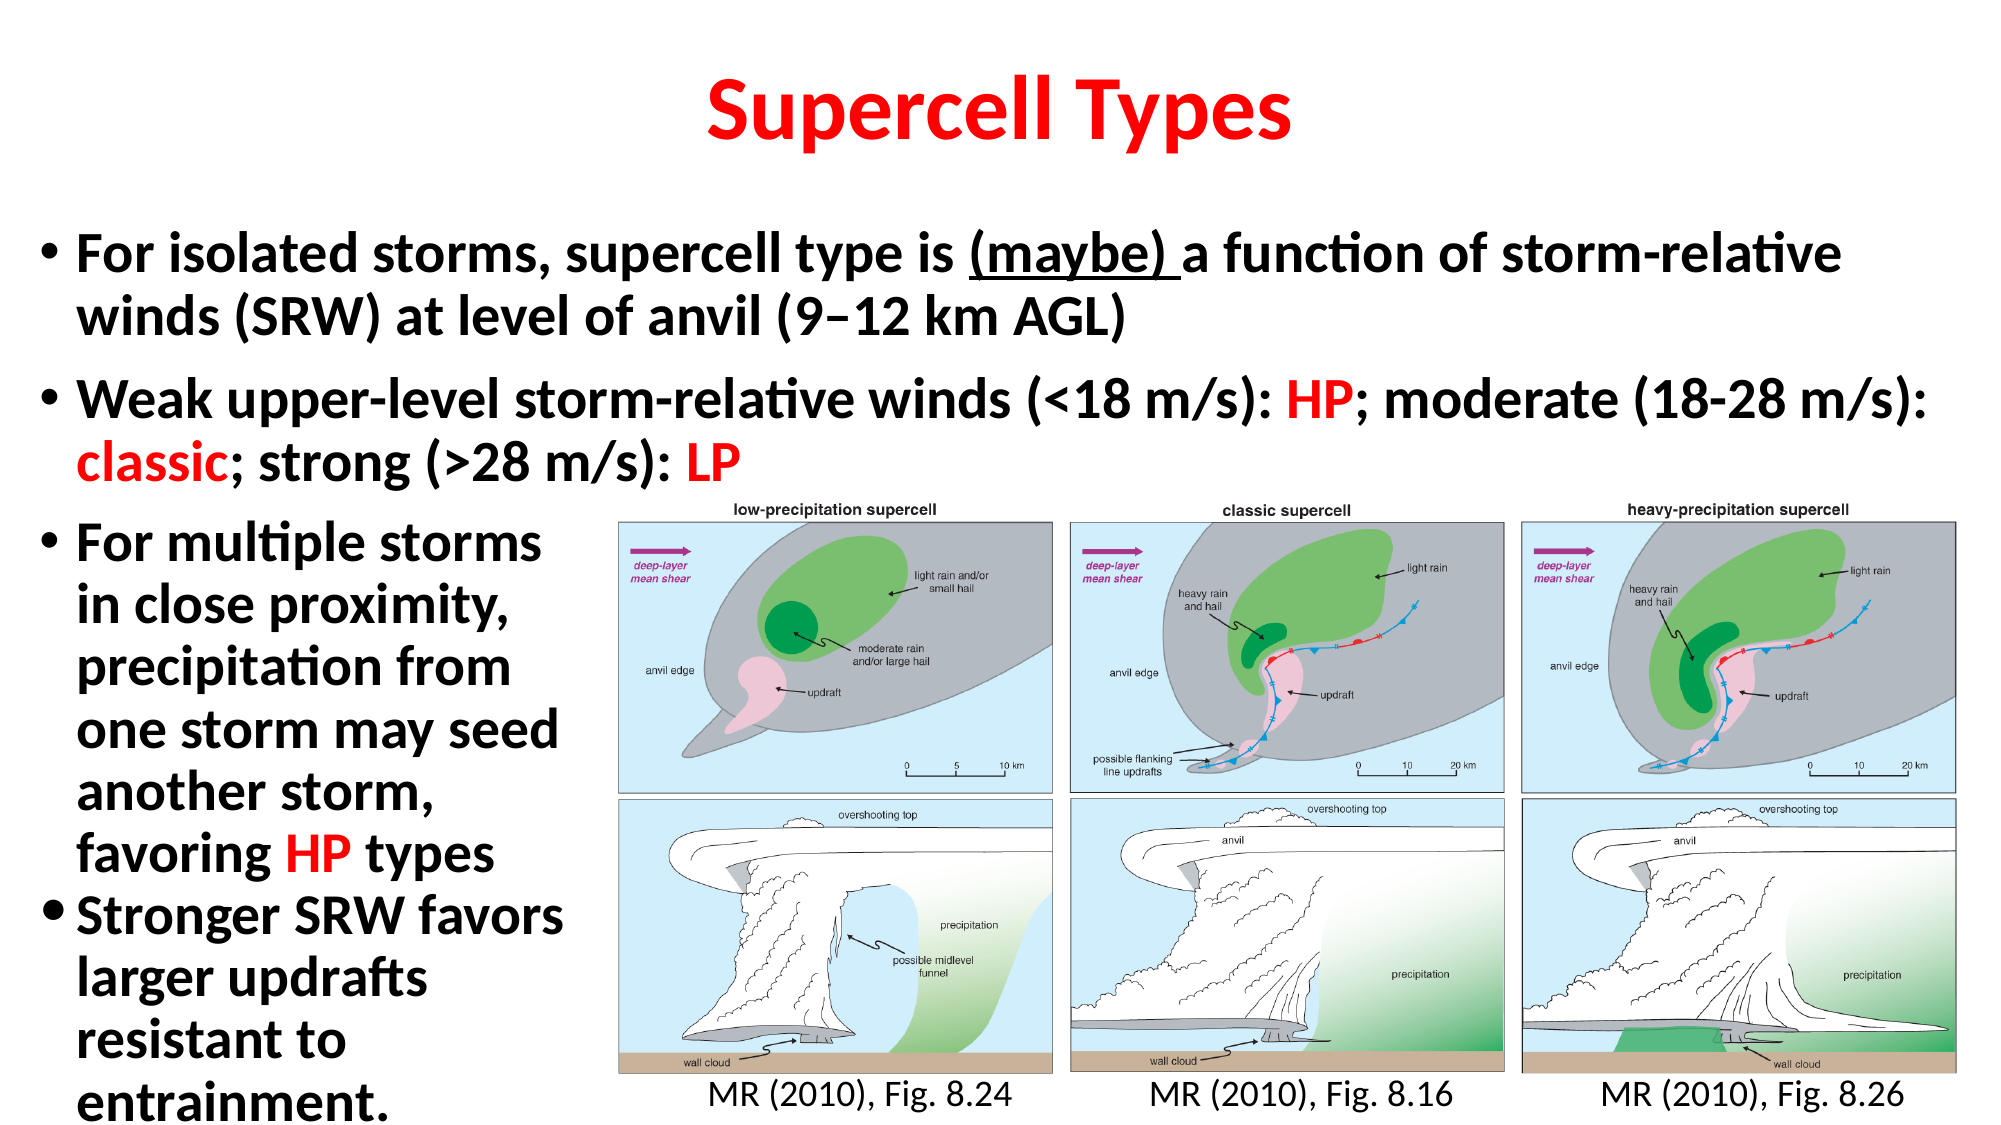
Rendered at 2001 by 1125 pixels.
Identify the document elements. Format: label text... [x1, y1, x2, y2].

picture [1515, 498, 1963, 1078]
text_box For isolated storms, supercell type is (maybe) a function of storm-relative winds (SRW) at level of anvil (9–12 km AGL) Weak upper-level storm-relative winds (<18 m/s): HP; moderate (18-28 m/s): classic; strong (>28 m/s): LP [24, 214, 1968, 1114]
title Supercell Types [137, 0, 1863, 214]
text_box For multiple storms in close proximity, precipitation from one storm may seed another storm, favoring HP types Stronger SRW favors larger updrafts resistant to entrainment. [24, 504, 590, 1125]
picture [611, 492, 1059, 1078]
text_box MR (2010), Fig. 8.16 [1133, 1086, 1473, 1121]
text_box MR (2010), Fig. 8.24 [692, 1085, 1032, 1121]
text_box MR (2010), Fig. 8.26 [1585, 1086, 1925, 1121]
picture [1067, 498, 1511, 1078]
